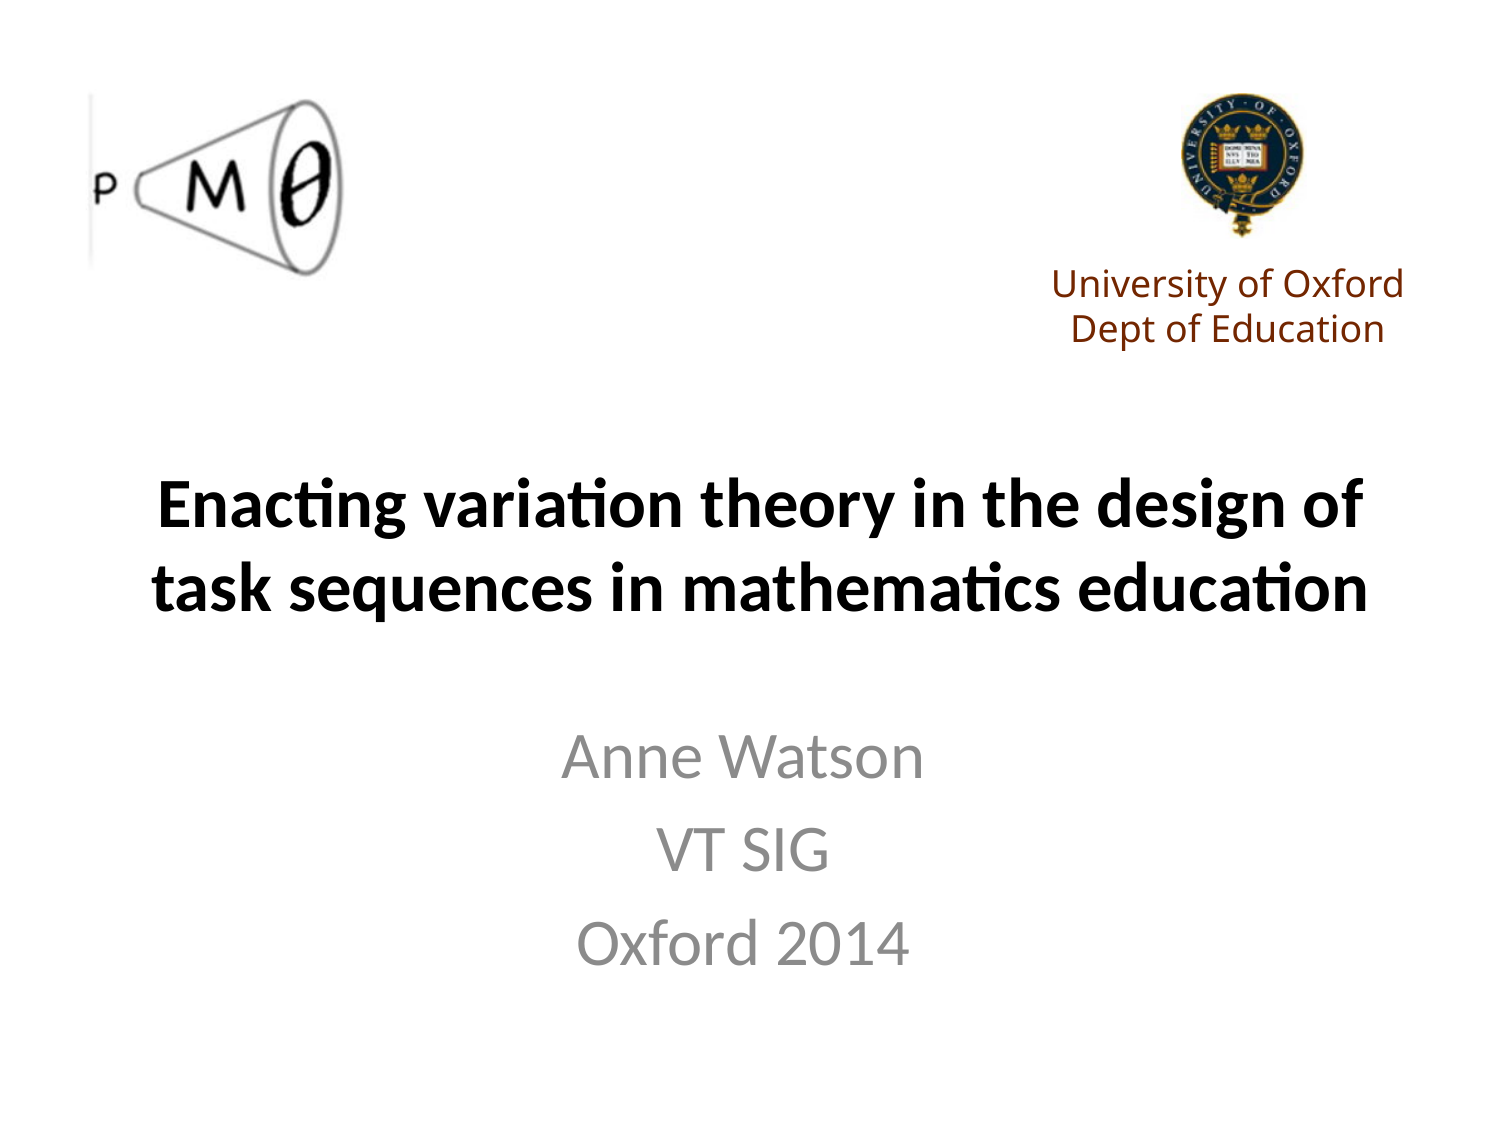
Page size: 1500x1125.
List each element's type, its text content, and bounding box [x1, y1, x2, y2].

subtitle Anne Watson VT SIG Oxford 2014 [218, 704, 1269, 992]
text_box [159, 89, 1419, 358]
title Enacting variation theory in the design of task sequences in mathematics education [123, 420, 1399, 662]
picture [76, 89, 159, 287]
